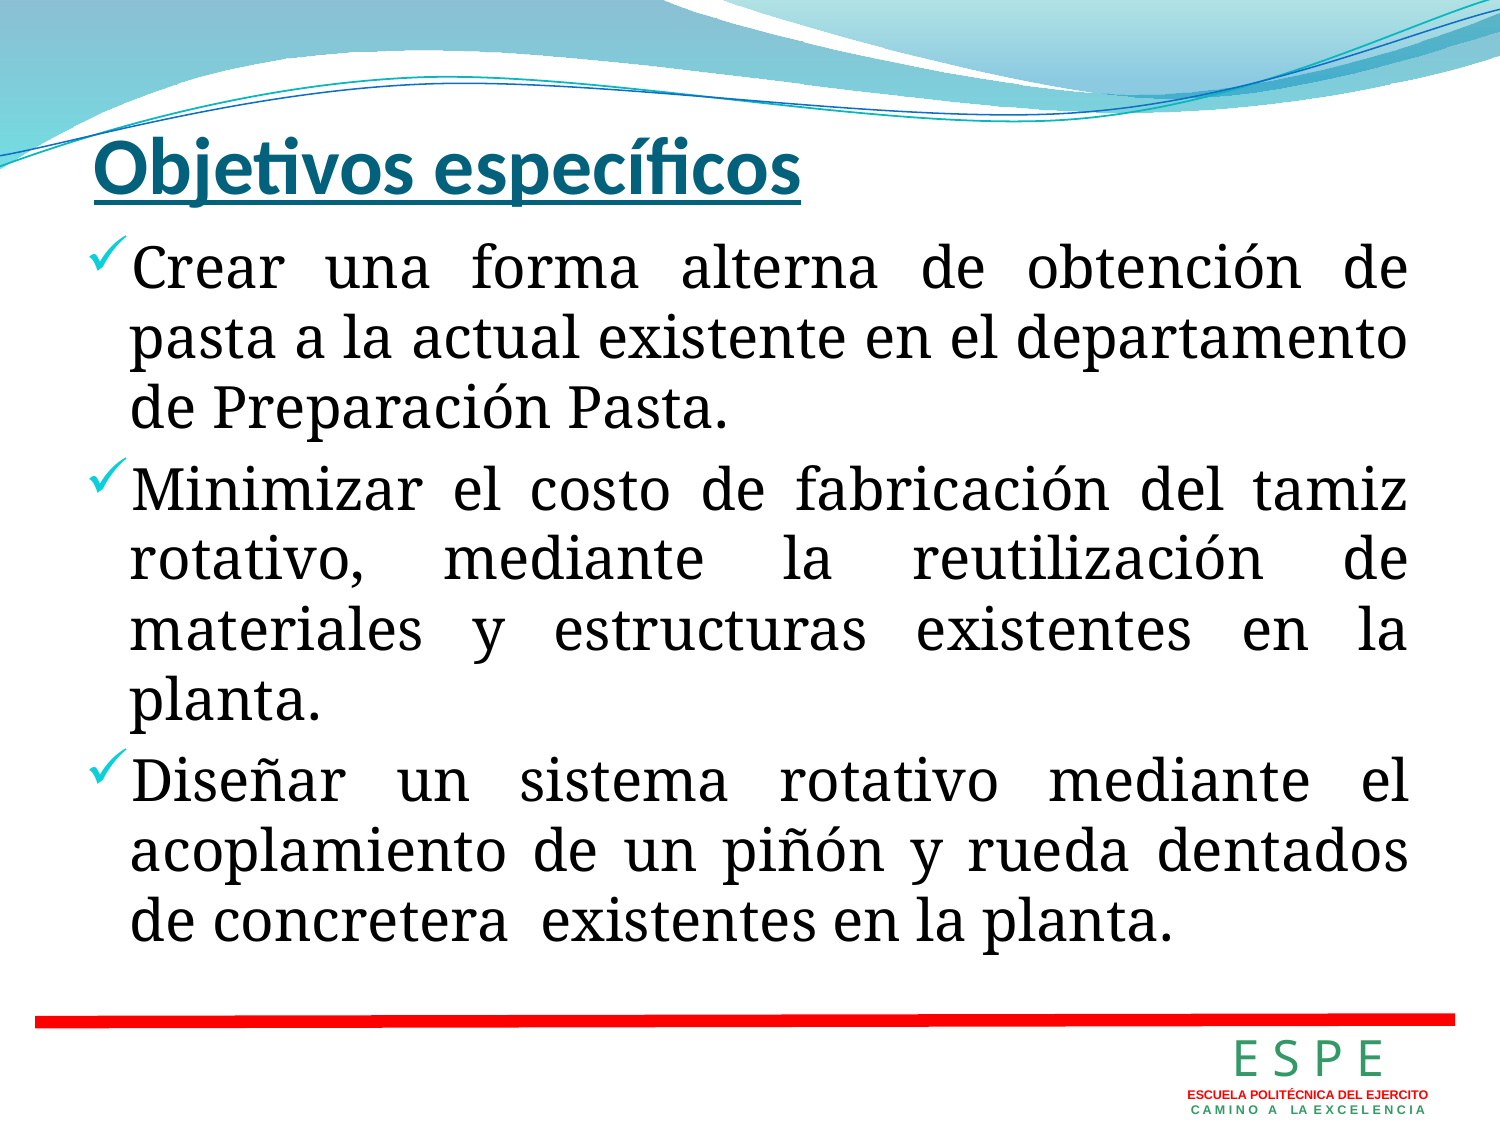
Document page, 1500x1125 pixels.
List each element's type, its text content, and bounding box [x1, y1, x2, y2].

text_box E S P E ESCUELA POLITÉCNICA DEL EJERCITO C A M I N O A LA E X C E L E N C I A [1160, 1018, 1456, 1125]
text_box Objetivos específicos [93, 105, 1008, 211]
list Crear una forma alterna de obtención de pasta a la actual existente en el departamento de Preparación Pasta. Minimizar el costo de fabricación del tamiz rotativo, mediante la reutilización de materiales y estructuras existentes en la planta. Diseñar un sistema rotativo mediante el acoplamiento de un piñón y rueda dentados de concretera existentes en la planta. [70, 222, 1425, 1079]
